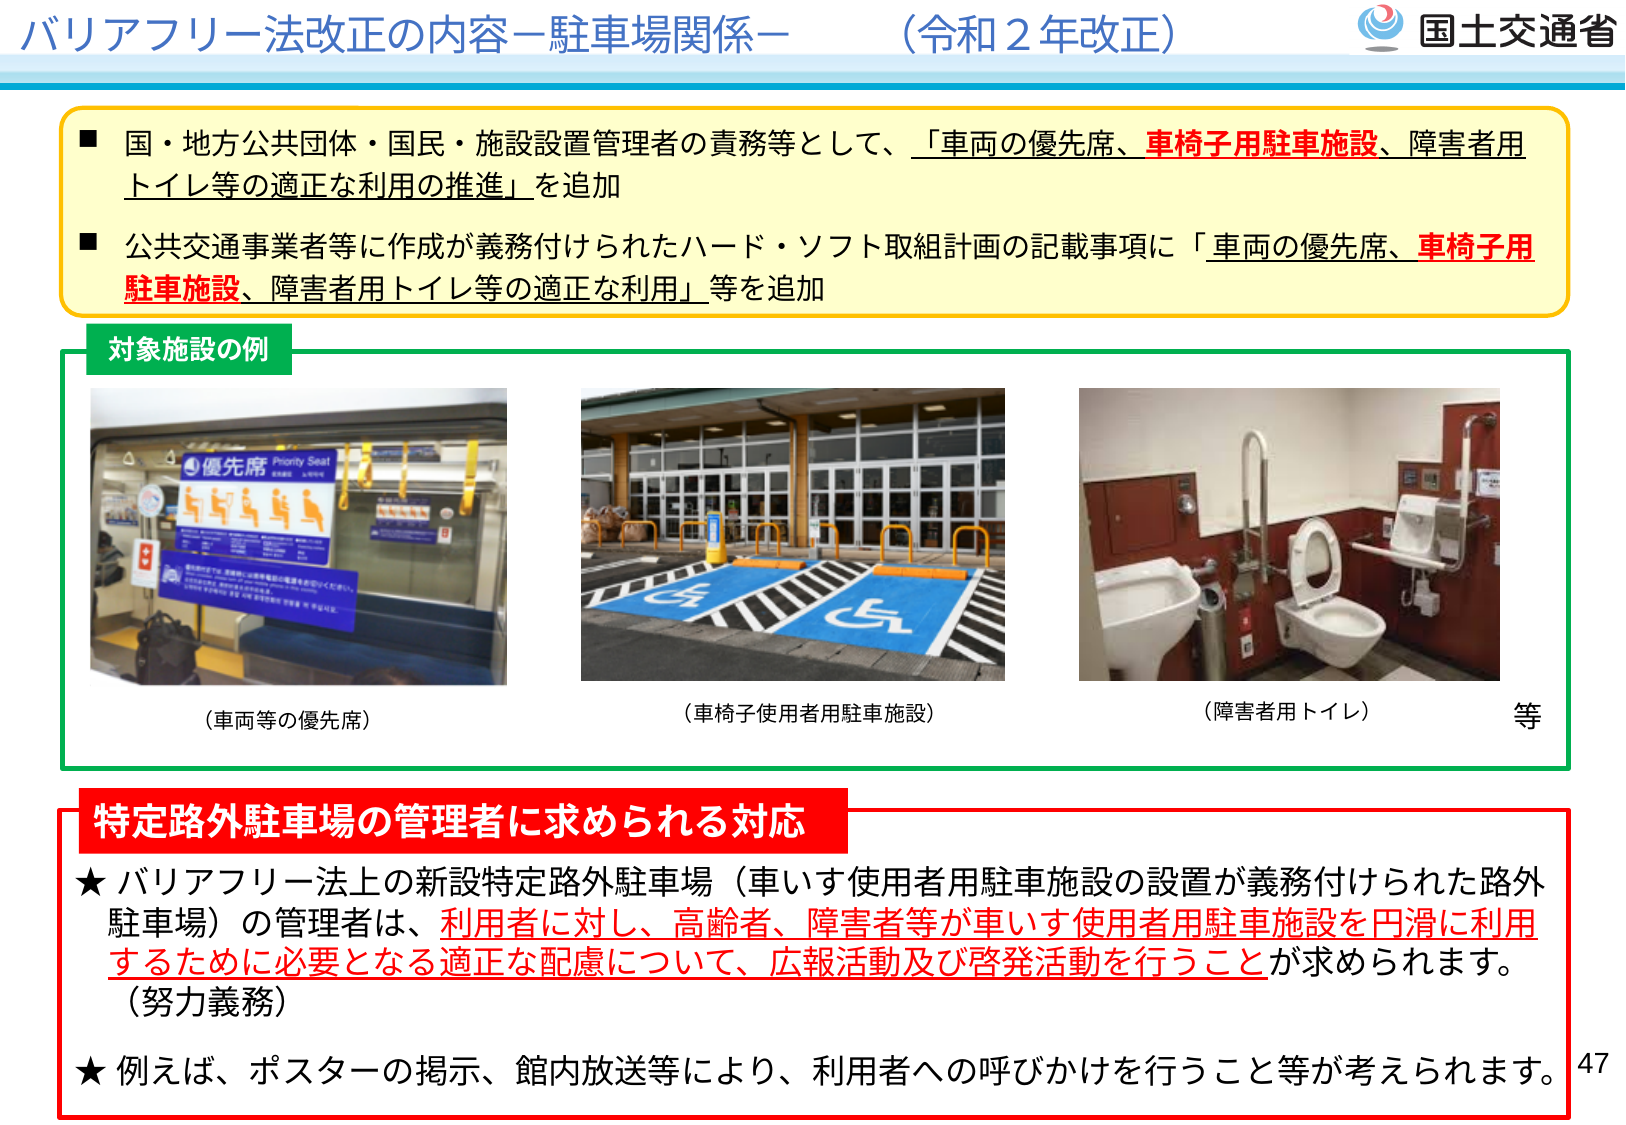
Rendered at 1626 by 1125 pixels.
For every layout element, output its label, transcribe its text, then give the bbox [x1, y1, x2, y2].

text_box [58, 808, 1571, 1120]
text_box [58, 117, 1571, 318]
text_box ★バリアフリー法上の新設特定路外駐車場（車いす使用者用駐車施設の設置が義務付けられた路外 駐車場）の管理者は、利用者に対し、高齢者、障害者等が車いす使用者用駐車施設を円滑に利用 するために必要となる適正な配慮について、広報活動及び啓発活動を行うことが求められます。 （努力義務） [60, 854, 1625, 1029]
text_box 対象施設の例 [84, 321, 294, 377]
picture [0, 0, 1625, 82]
text_box バリアフリー法改正の内容－駐車場関係－ （令和２年改正） [3, 0, 1297, 70]
text_box 特定路外駐車場の管理者に求められる対応 [77, 786, 850, 854]
text_box 国・地方公共団体・国民・施設設置管理者の責務等として、「車両の優先席、車椅子用駐車施設、障害者用トイレ等の適正な利用の推進」を追加 公共交通事業者等に作成が義務付けられたハード・ソフト取組計画の記載事項に「 車両の優先席、車椅子用駐車施設、障害者用トイレ等の適正な利用」等を追加 [62, 111, 1569, 301]
text_box （障害者用トイレ） [1098, 691, 1477, 732]
text_box 等 [1499, 691, 1585, 741]
slide_number 46 [1245, 1022, 1625, 1102]
text_box （車両等の優先席） [177, 699, 494, 740]
picture [88, 388, 507, 687]
picture [580, 387, 1005, 682]
picture [1078, 387, 1500, 682]
text_box （車椅子使用者用駐車施設） [657, 693, 1027, 734]
text_box ★例えば、ポスターの掲示、館内放送等により、利用者への呼びかけを行うこと等が考えられます。 [60, 1042, 1245, 1098]
text_box [60, 350, 1570, 771]
text_box [67, 105, 1562, 111]
